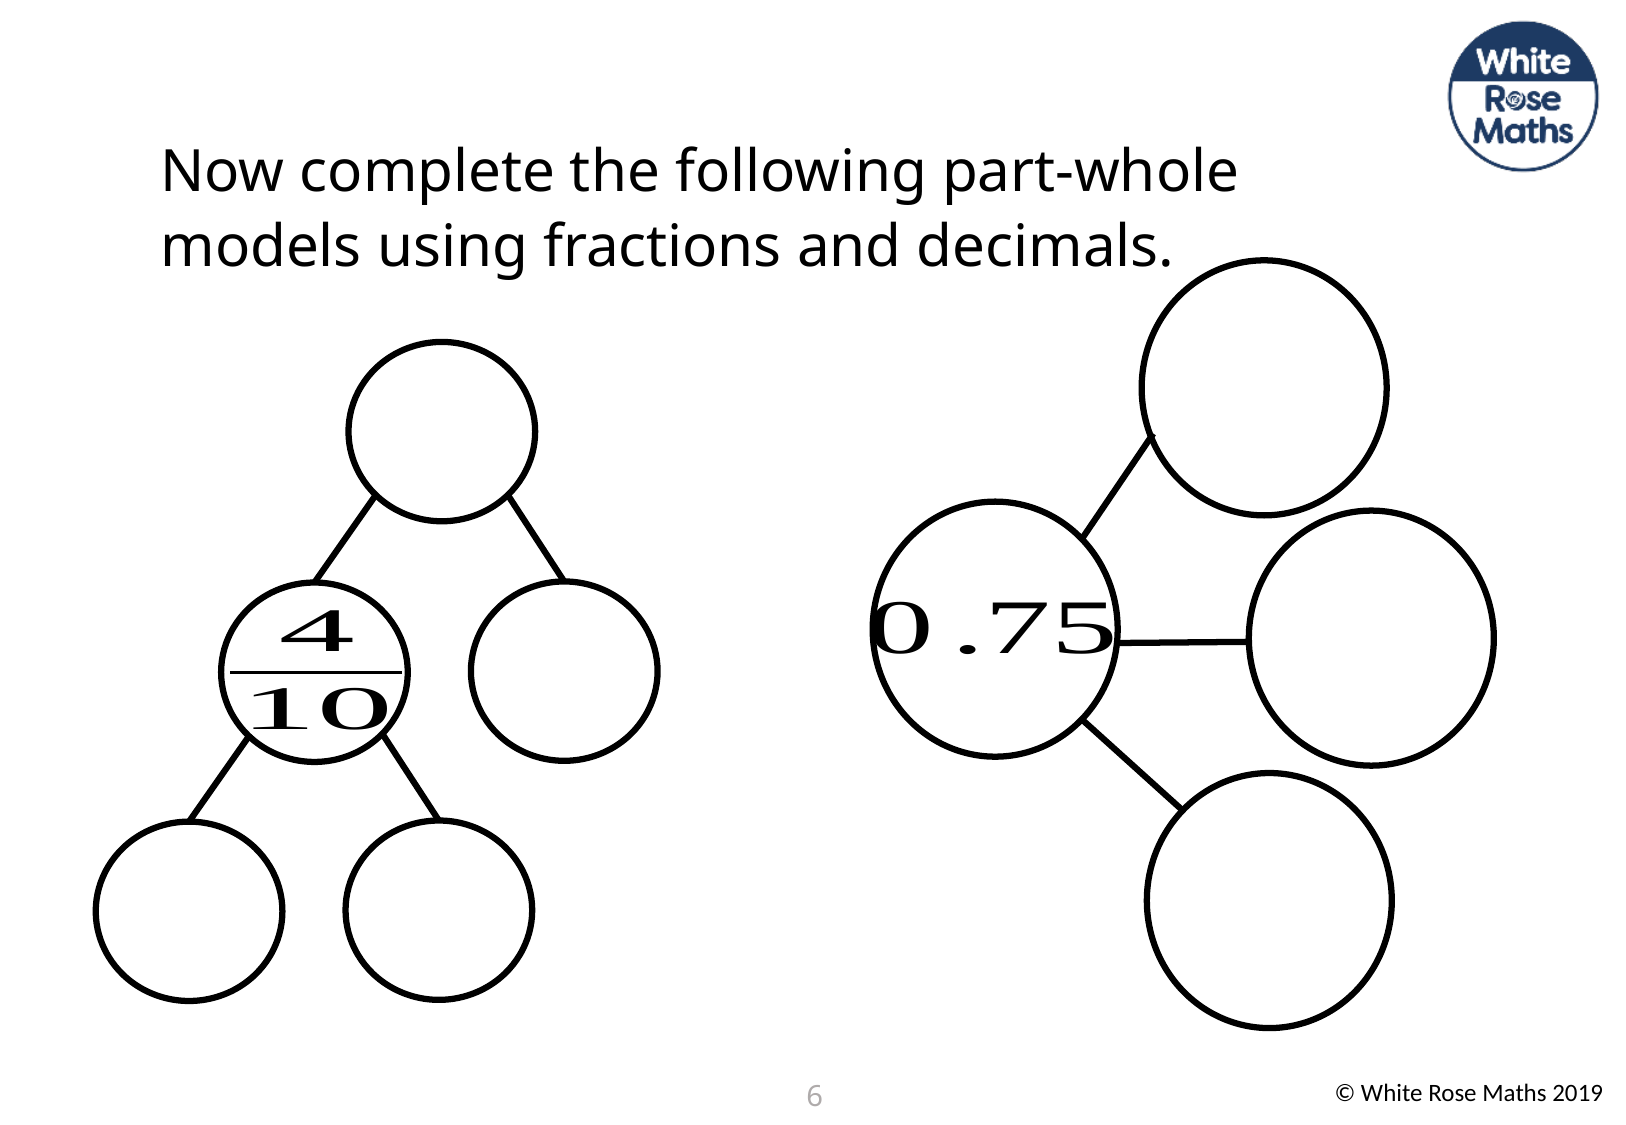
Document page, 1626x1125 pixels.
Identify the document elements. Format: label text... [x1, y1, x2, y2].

text_box [469, 580, 659, 762]
slide_number 6 [776, 1069, 854, 1125]
picture [1444, 17, 1602, 175]
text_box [382, 733, 439, 821]
text_box [94, 820, 284, 1003]
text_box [315, 494, 376, 583]
text_box [220, 581, 409, 763]
text_box [347, 340, 537, 523]
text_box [507, 494, 565, 582]
text_box Now complete the following part-whole models using fractions and decimals. [145, 120, 1468, 286]
text_box [344, 819, 534, 1001]
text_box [773, 354, 1541, 934]
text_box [190, 733, 251, 822]
